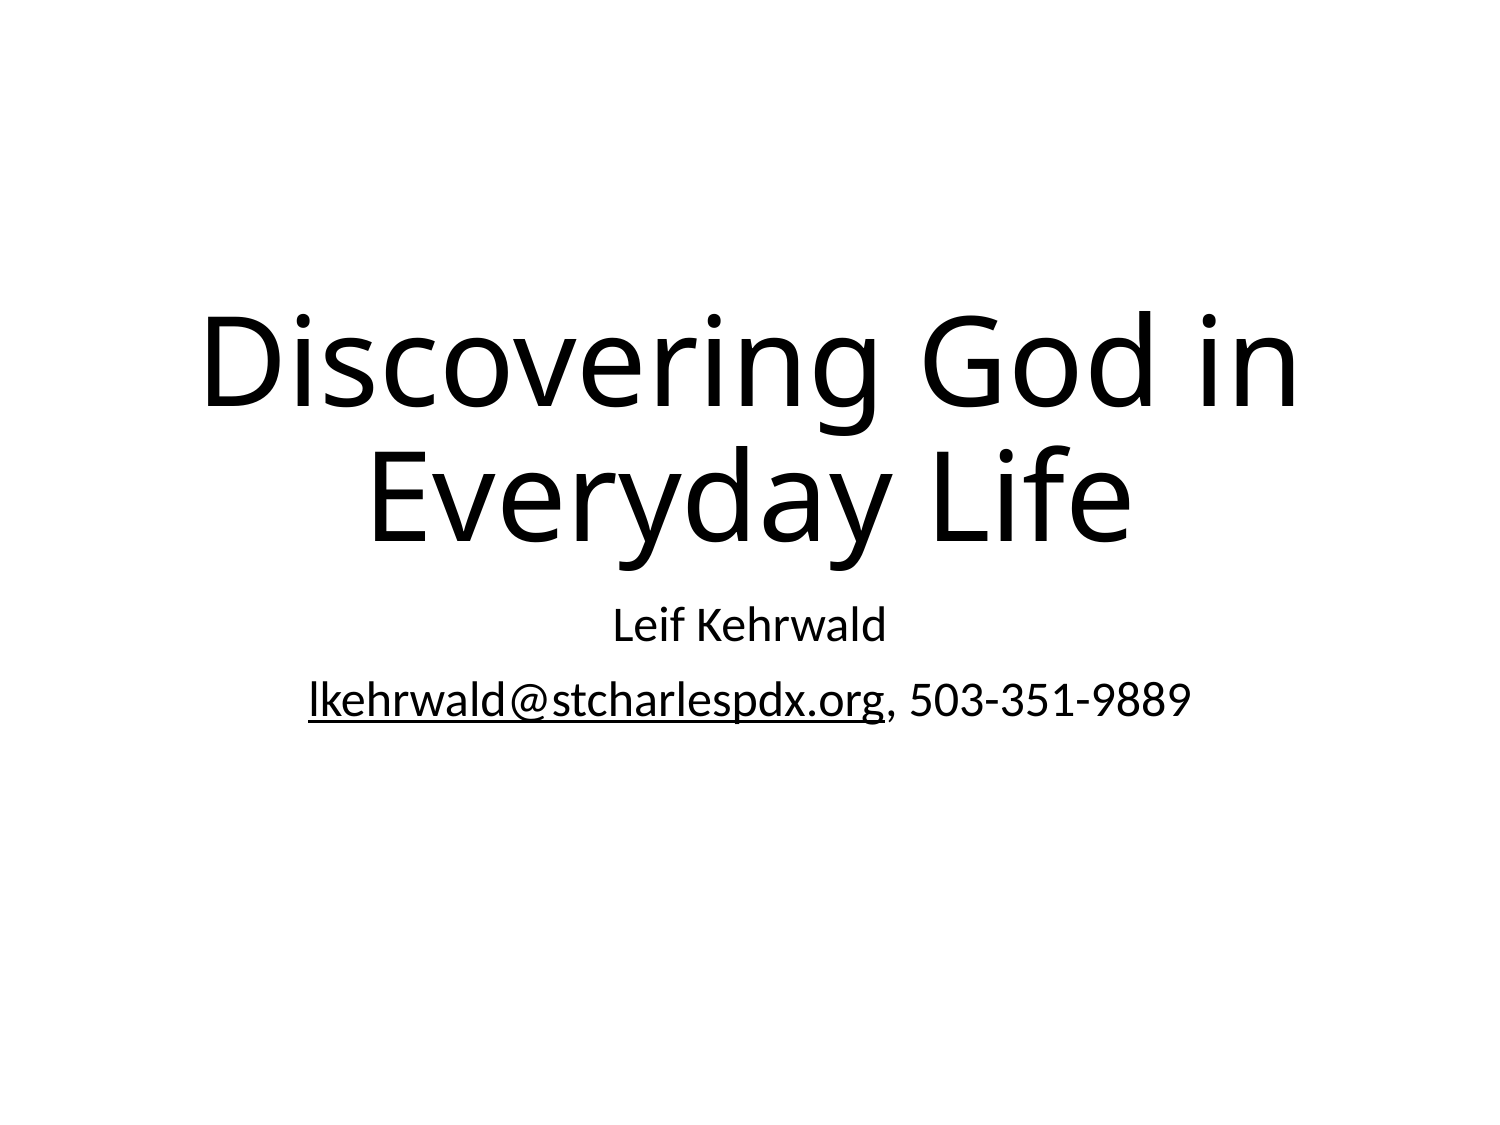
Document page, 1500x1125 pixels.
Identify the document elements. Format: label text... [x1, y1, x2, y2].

subtitle Leif Kehrwald lkehrwald@stcharlespdx.org, 503-351-9889 [187, 590, 1313, 863]
title Discovering God in Everyday Life [112, 184, 1388, 576]
